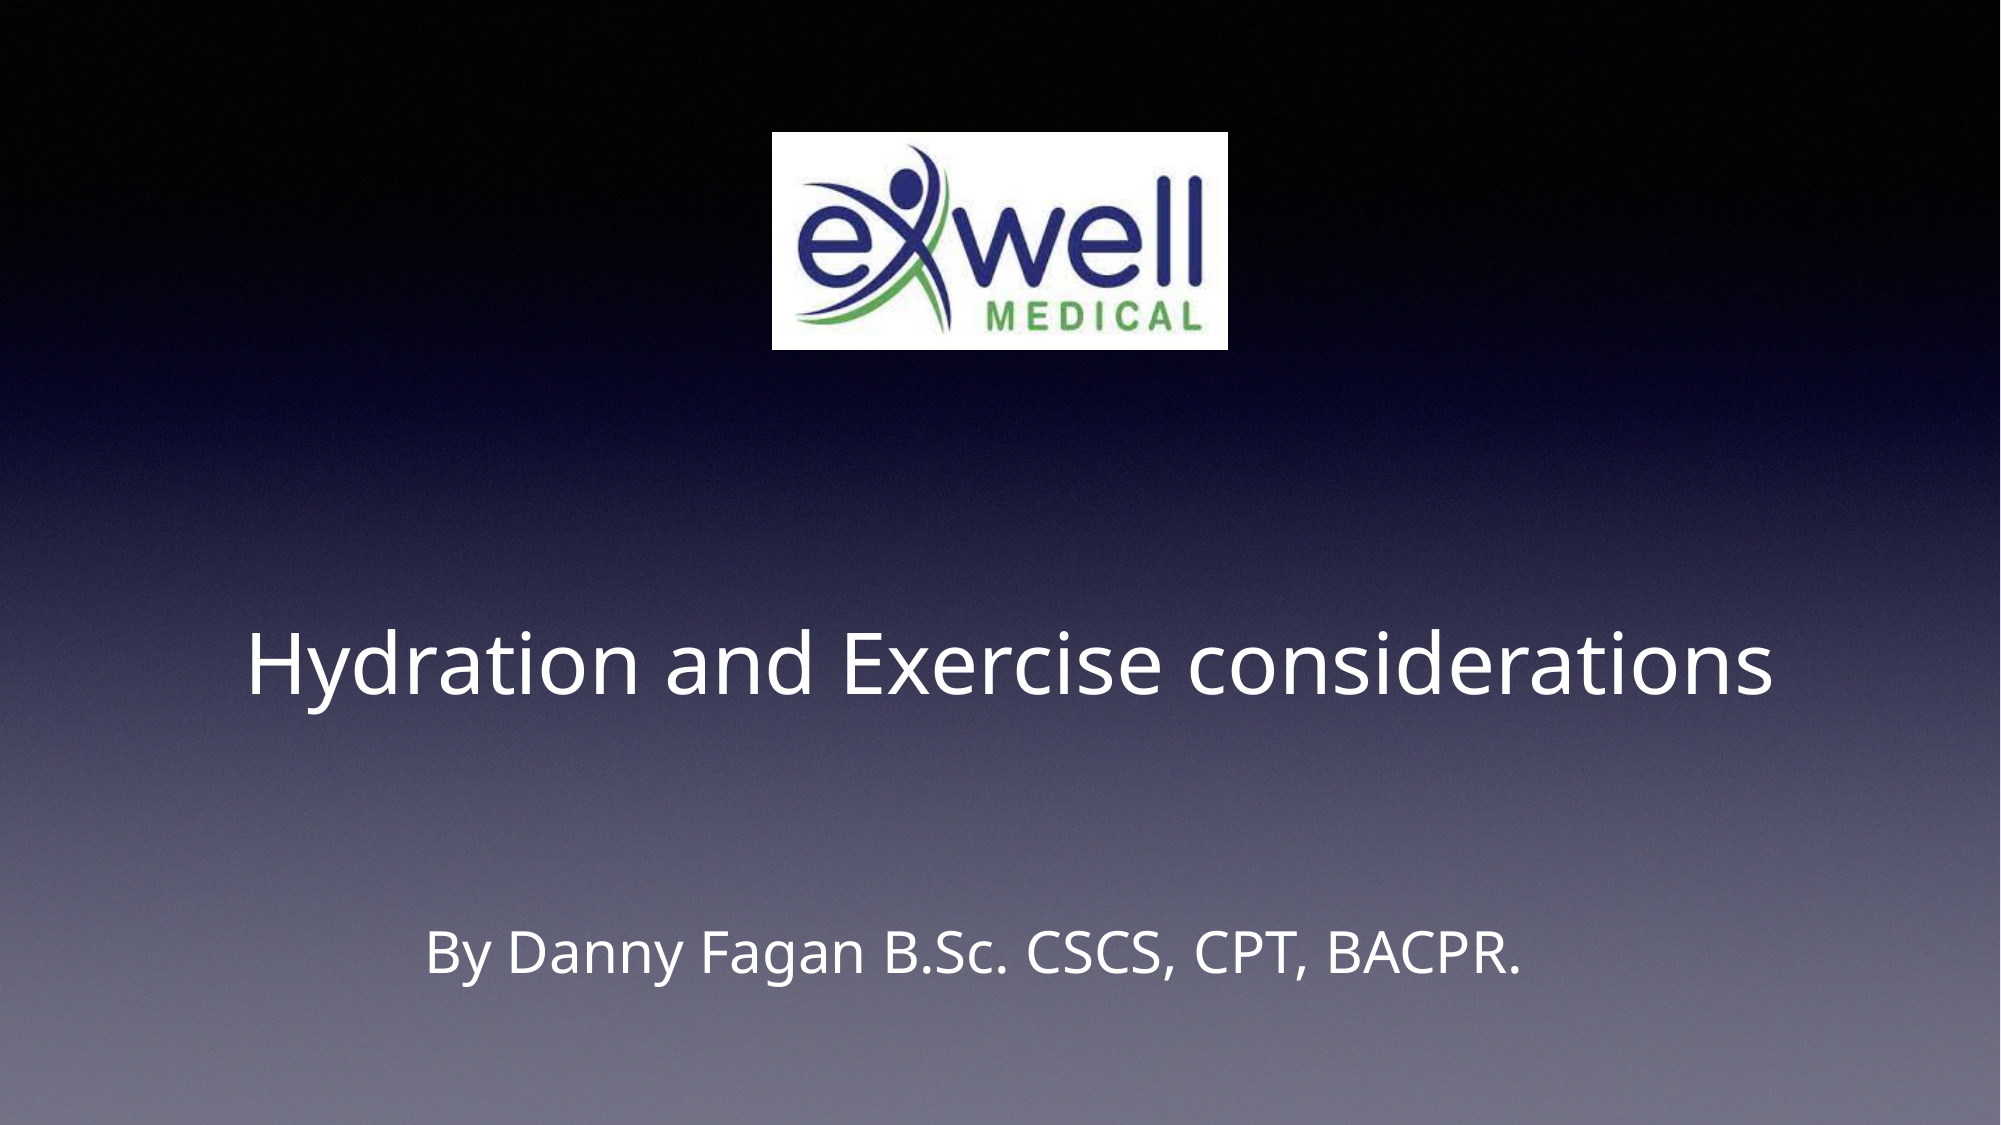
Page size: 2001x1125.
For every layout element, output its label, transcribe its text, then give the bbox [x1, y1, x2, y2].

title Hydration and Exercise considerations [205, 536, 1816, 721]
picture [0, 0, 2001, 1125]
text_box By Danny Fagan B.Sc. CSCS, CPT, BACPR. [289, 907, 1658, 994]
